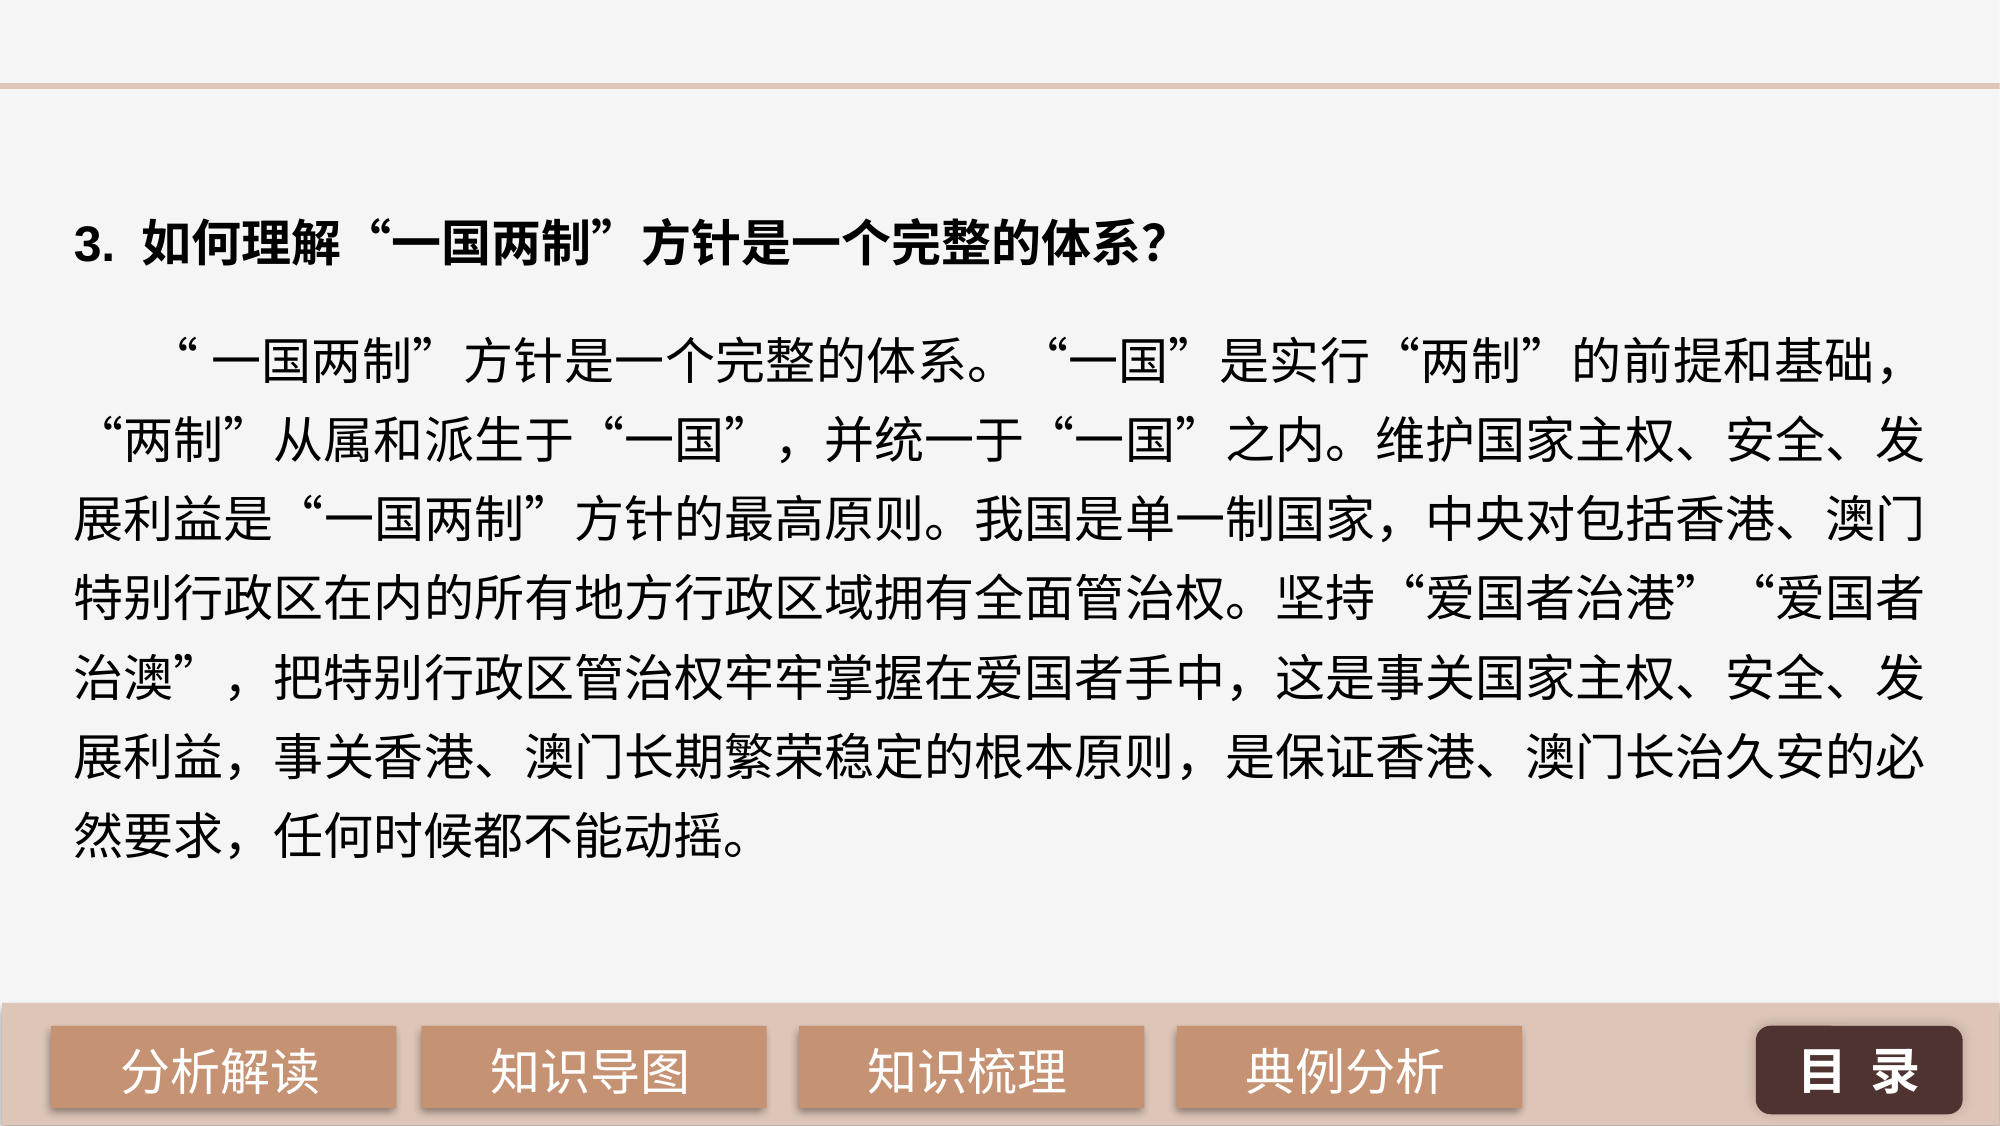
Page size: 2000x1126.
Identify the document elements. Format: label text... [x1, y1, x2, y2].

text_box “一国两制”方针是一个完整的体系。“一国”是实行“两制”的前提和基础，“两制”从属和派生于“一国”，并统一于“一国”之内。维护国家主权、安全、发展利益是“一国两制”方针的最高原则。我国是单一制国家，中央对包括香港、澳门特别行政区在内的所有地方行政区域拥有全面管治权。坚持“爱国者治港”“爱国者治澳”，把特别行政区管治权牢牢掌握在爱国者手中，这是事关国家主权、安全、发展利益，事关香港、澳门长期繁荣稳定的根本原则，是保证香港、澳门长治久安的必然要求，任何时候都不能动摇。 [58, 302, 1940, 872]
text_box 3. 如何理解“一国两制”方针是一个完整的体系？ [58, 184, 1940, 279]
